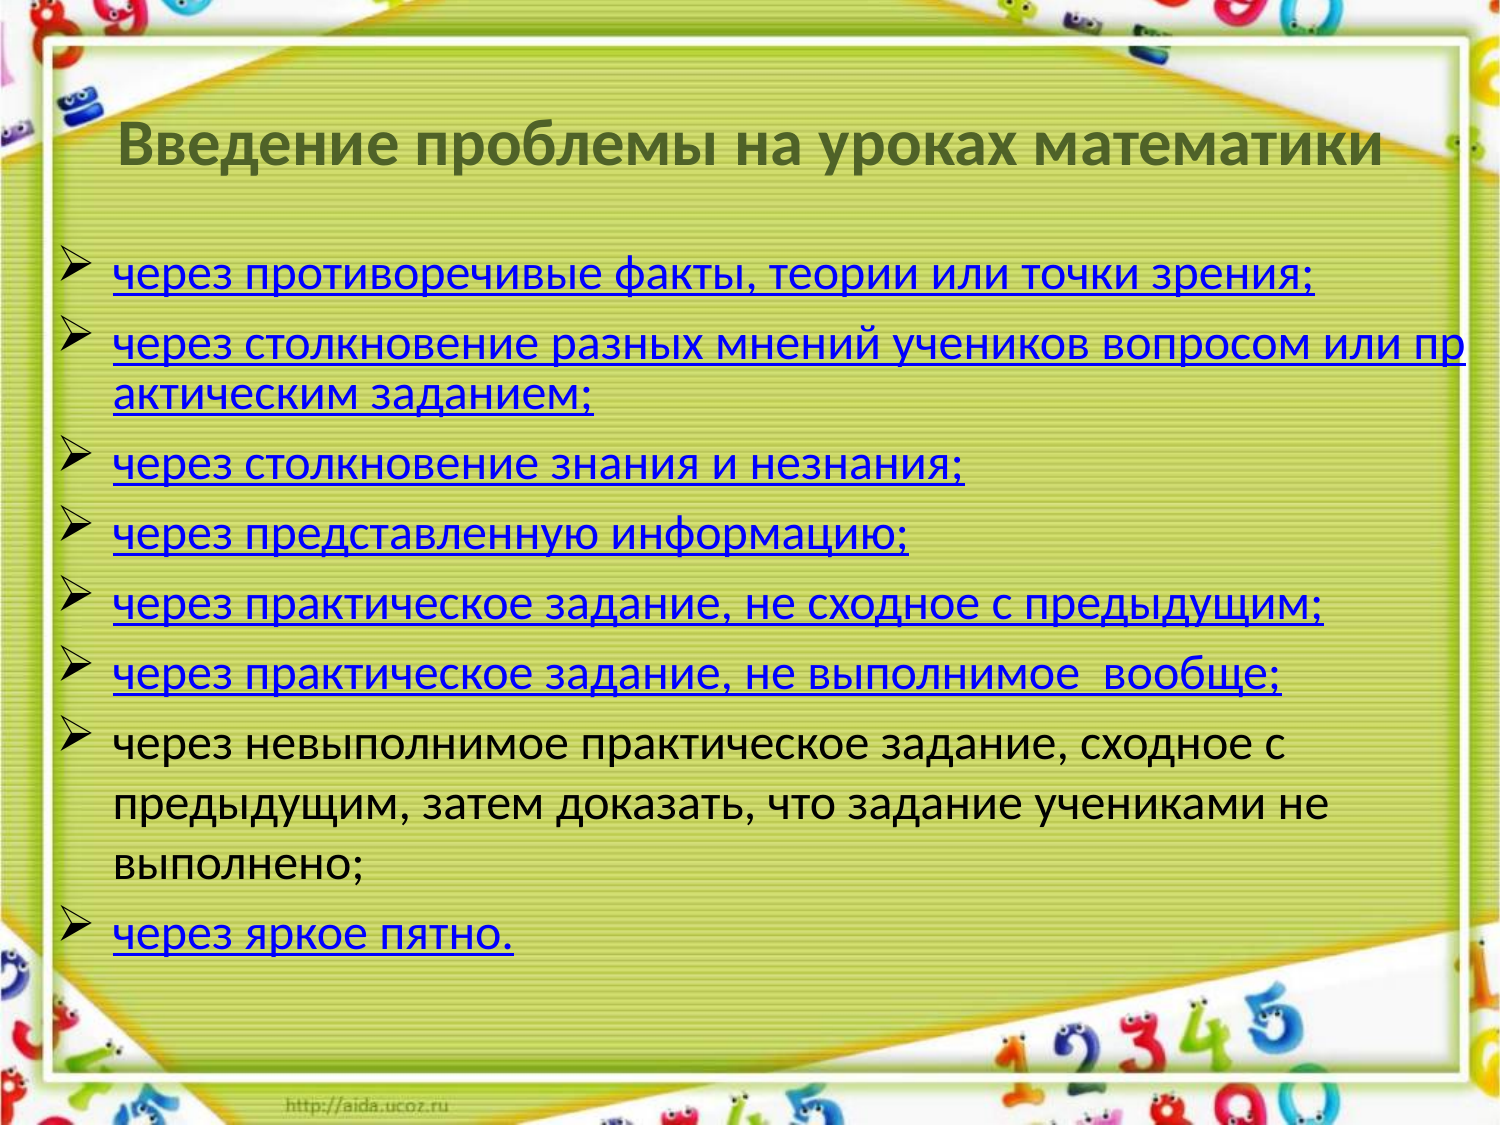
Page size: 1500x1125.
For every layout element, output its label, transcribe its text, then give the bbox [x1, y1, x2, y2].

list через противоречивые факты, теории или точки зрения; через столкновение разных мнений учеников вопросом или практическим заданием; через столкновение знания и незнания; через представленную информацию; через практическое задание, не сходное с предыдущим; через практическое задание, не выполнимое вообще; через невыполнимое практическое задание, сходное с предыдущим, затем доказать, что задание учениками не выполнено; через яркое пятно. [41, 231, 1500, 1094]
picture [0, 0, 1500, 1125]
title Введение проблемы на уроках математики [76, 78, 1427, 220]
